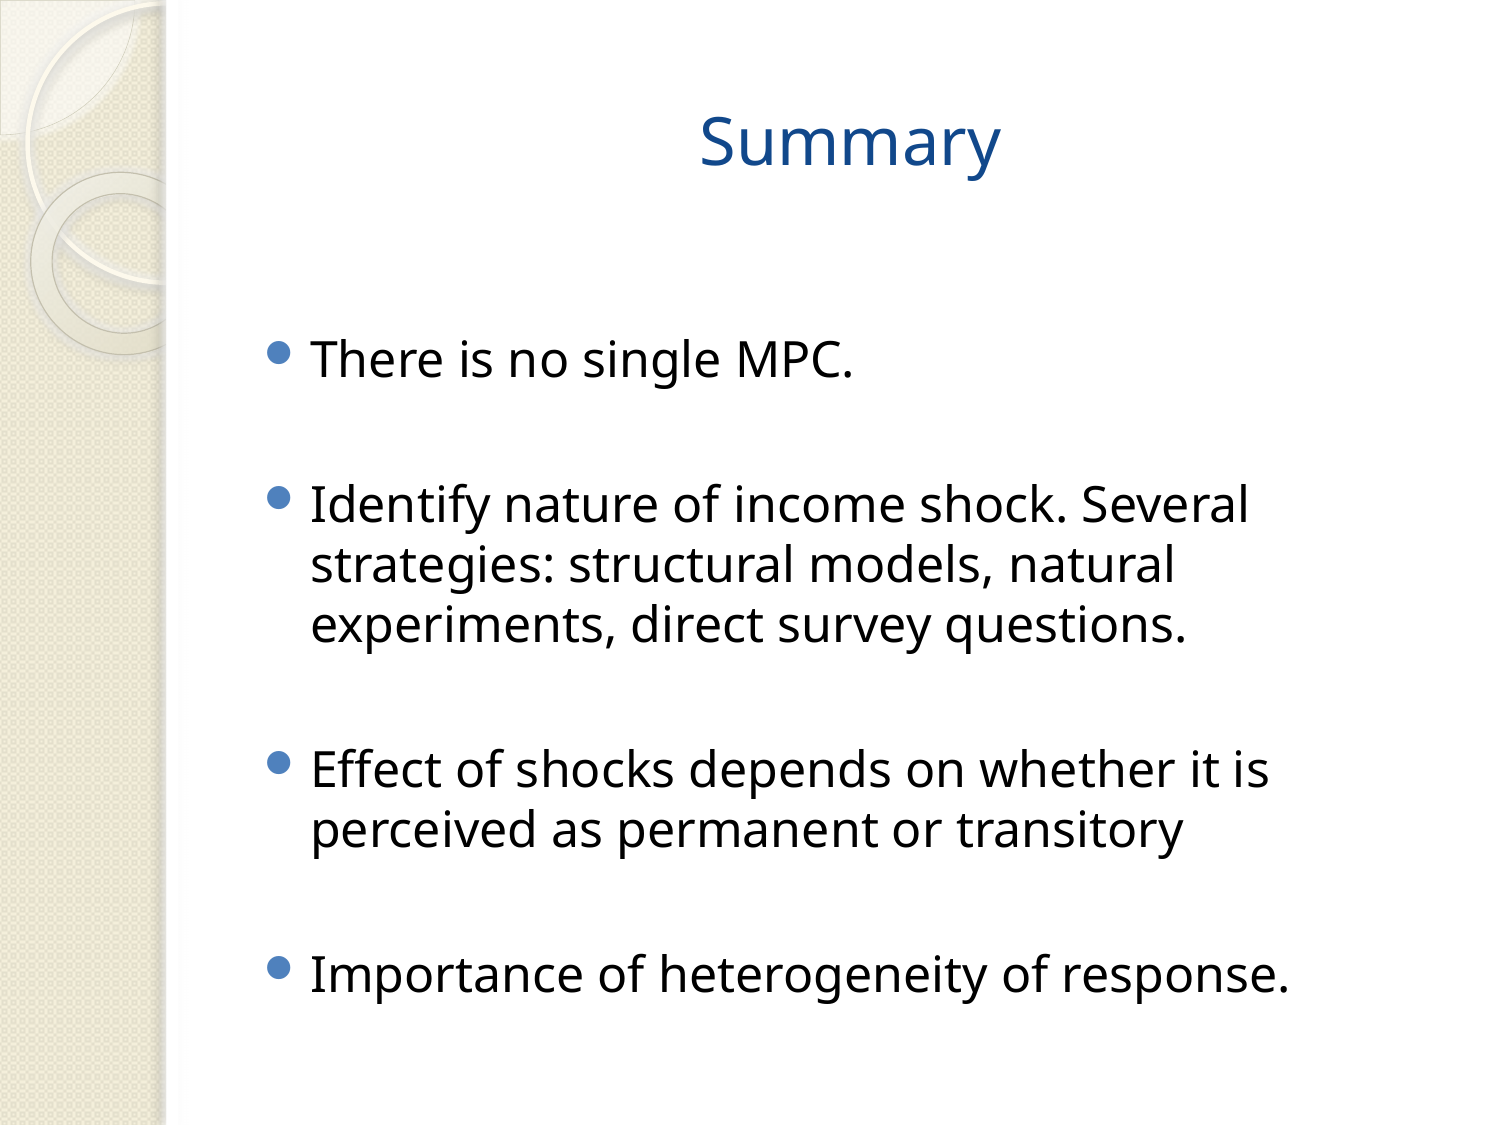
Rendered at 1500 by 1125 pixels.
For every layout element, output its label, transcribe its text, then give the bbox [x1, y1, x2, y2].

title Summary [235, 45, 1466, 233]
list There is no single MPC. Identify nature of income shock. Several strategies: structural models, natural experiments, direct survey questions. Effect of shocks depends on whether it is perceived as permanent or transitory Importance of heterogeneity of response. [235, 237, 1466, 1026]
